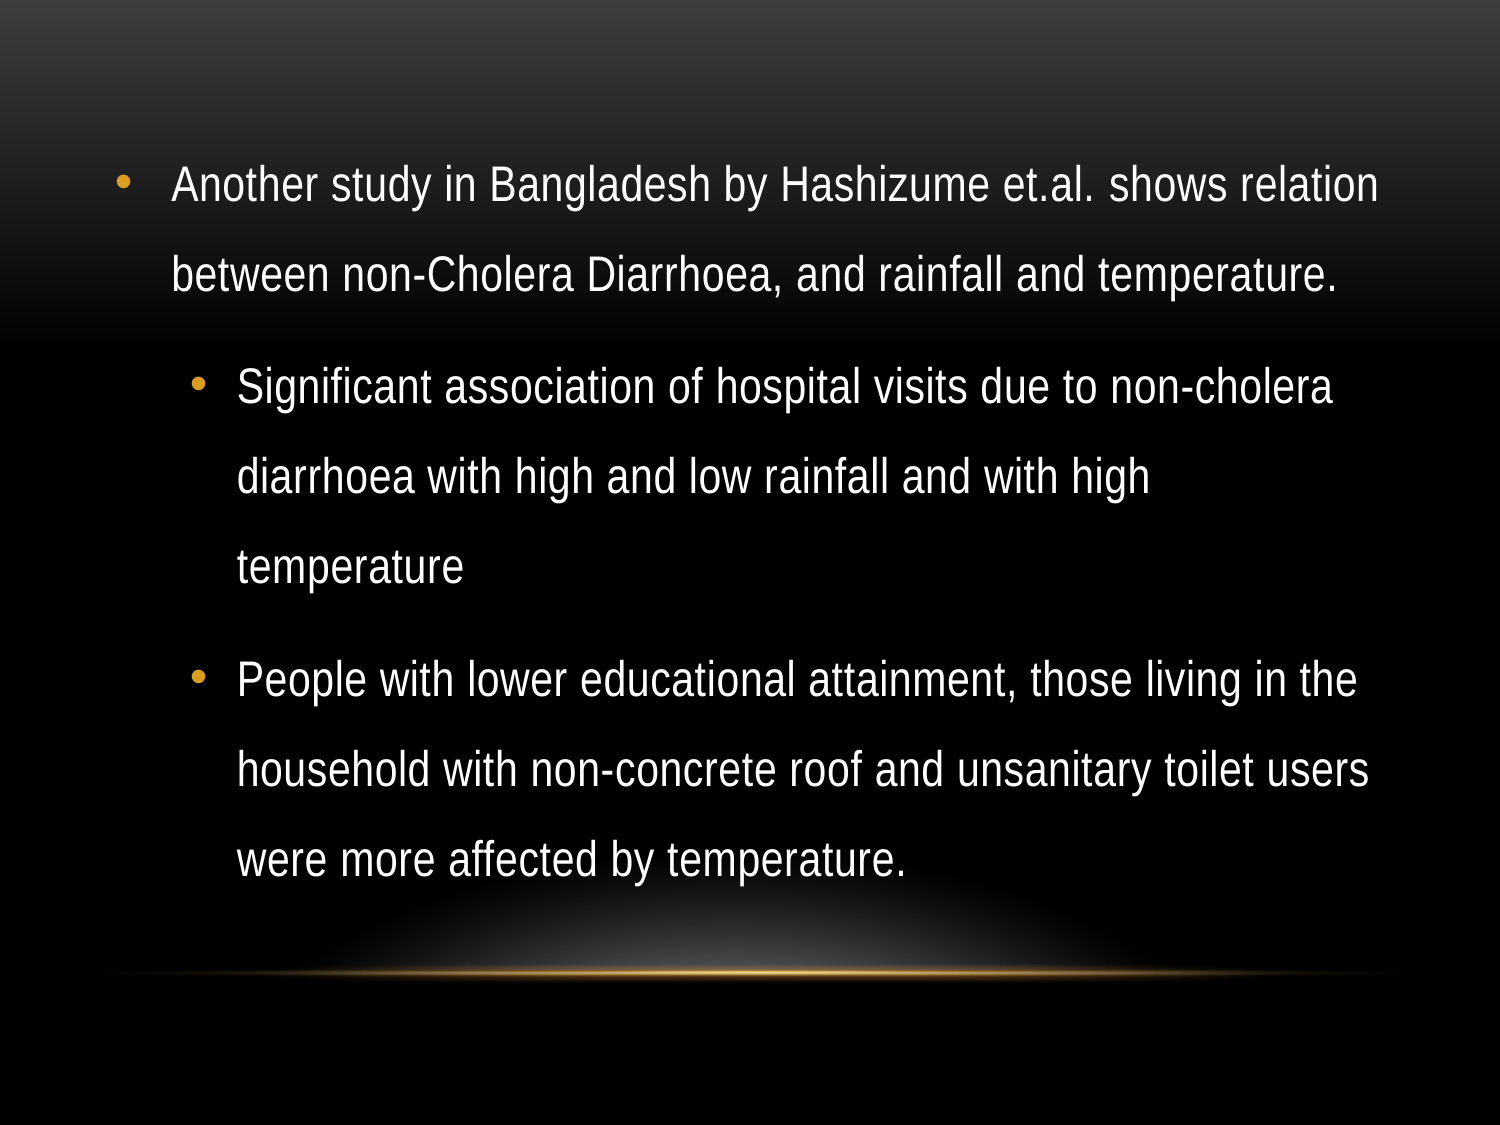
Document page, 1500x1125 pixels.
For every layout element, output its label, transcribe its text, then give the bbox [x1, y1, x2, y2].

list Another study in Bangladesh by Hashizume et.al. shows relation between non-Cholera Diarrhoea, and rainfall and temperature. Significant association of hospital visits due to non-cholera diarrhoea with high and low rainfall and with high temperature People with lower educational attainment, those living in the household with non-concrete roof and unsanitary toilet users were more affected by temperature. [99, 113, 1400, 938]
picture [0, 0, 1500, 1125]
